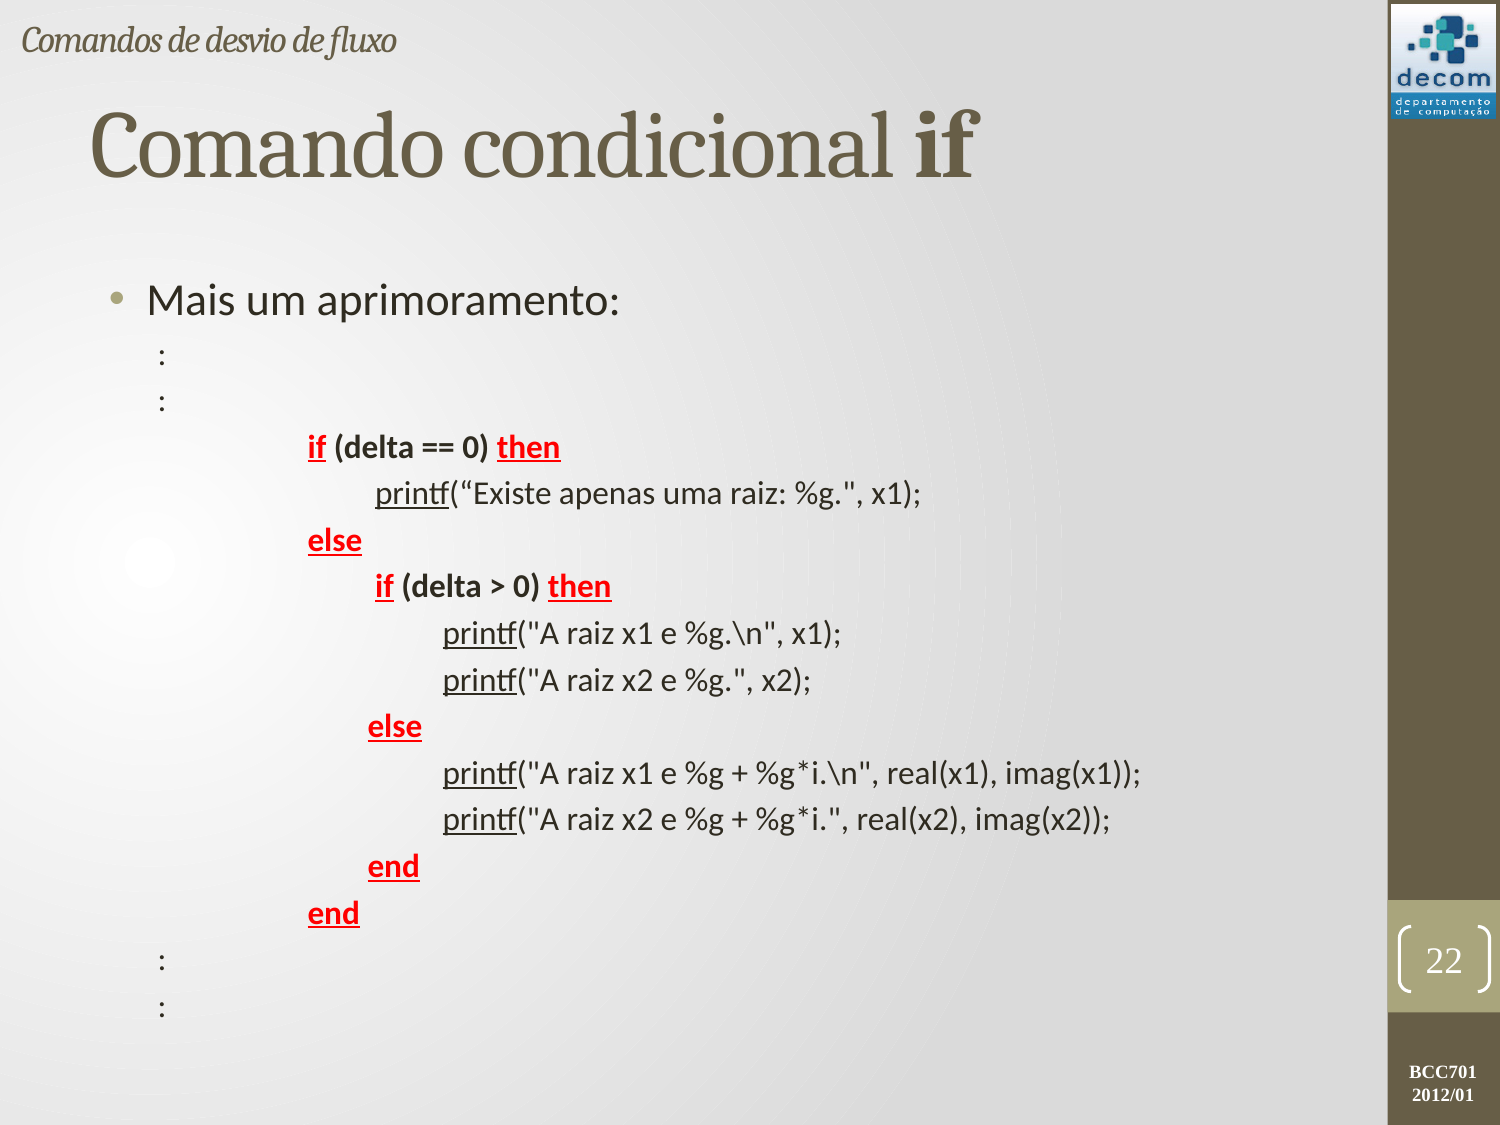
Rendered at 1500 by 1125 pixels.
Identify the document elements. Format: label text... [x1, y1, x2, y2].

list Mais um aprimoramento: : : if (delta == 0) then printf(“Existe apenas uma raiz: %g.", x1); else if (delta > 0) then printf("A raiz x1 e %g.\n", x1); printf("A raiz x2 e %g.", x2); else printf("A raiz x1 e %g + %g*i.\n", real(x1), imag(x1)); printf("A raiz x2 e %g + %g*i.", real(x2), imag(x2)); end end : : [75, 262, 1325, 1050]
text_box Comandos de desvio de fluxo [6, 11, 1255, 63]
title Comando condicional if [75, 45, 1325, 233]
slide_number 22 [1397, 924, 1492, 994]
picture [1391, 4, 1496, 119]
